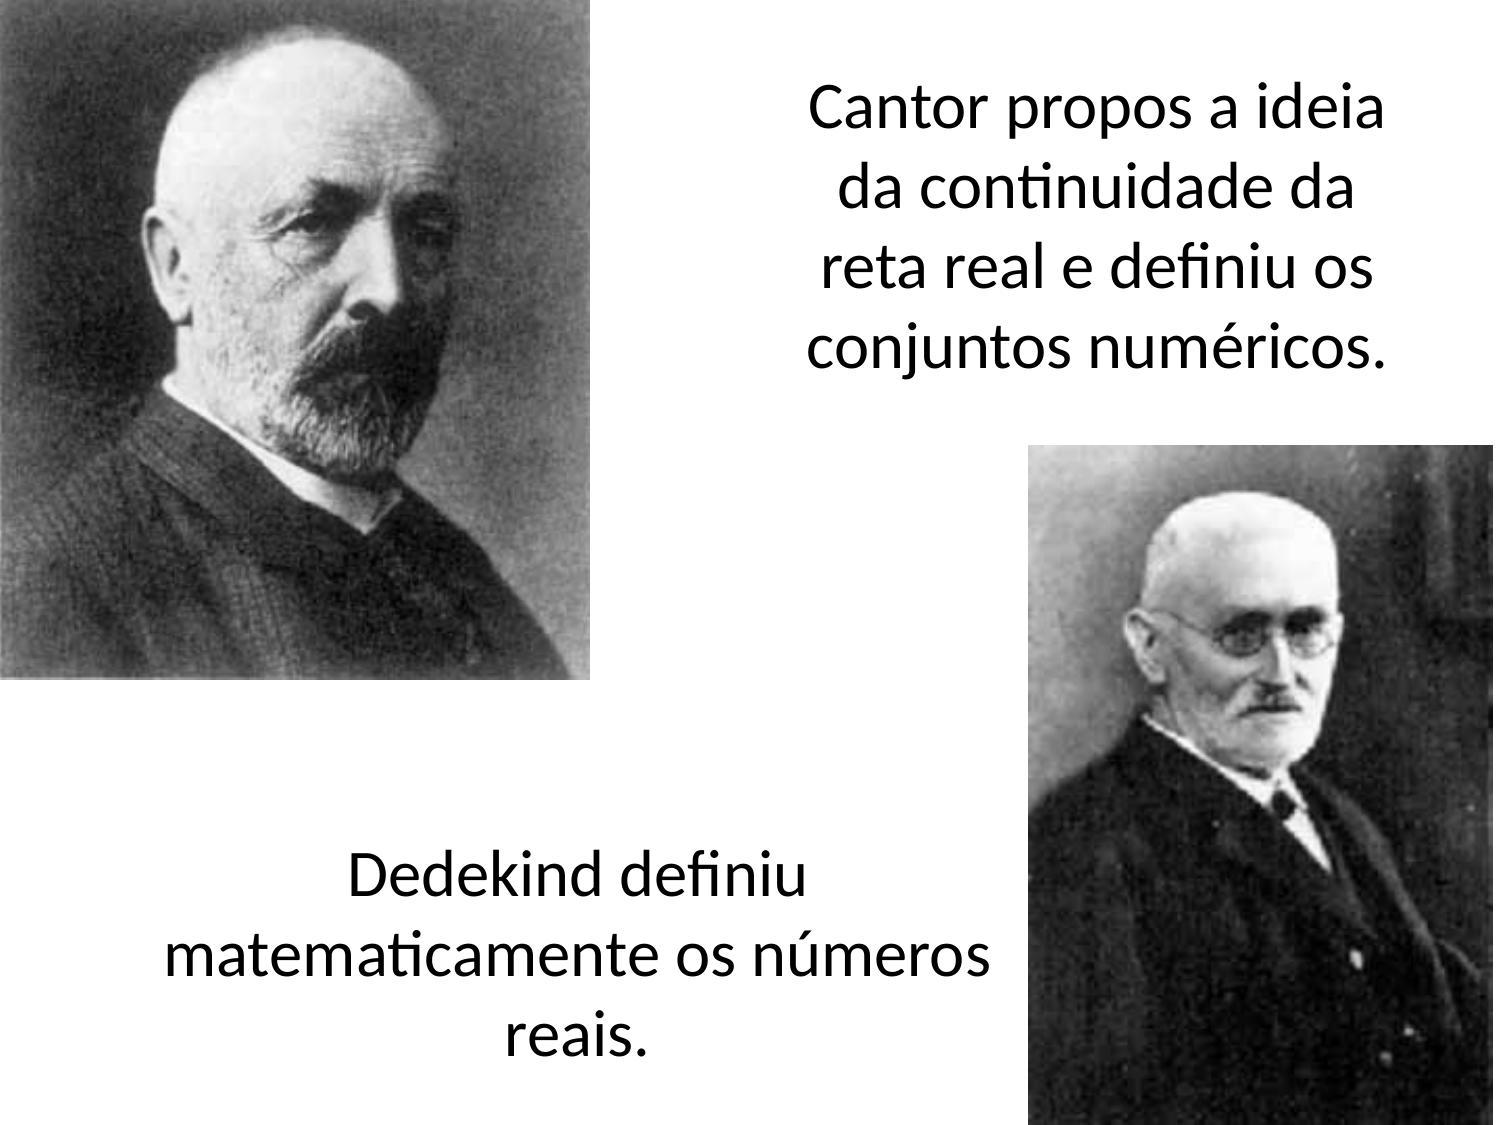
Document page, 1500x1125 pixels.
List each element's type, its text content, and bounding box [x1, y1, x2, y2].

text_box Cantor propos a ideia da continuidade da reta real e definiu os conjuntos numéricos. [690, 54, 1430, 390]
picture [0, 0, 590, 680]
text_box Dedekind definiu matematicamente os números reais. [41, 822, 1023, 1078]
picture [1028, 445, 1494, 1125]
